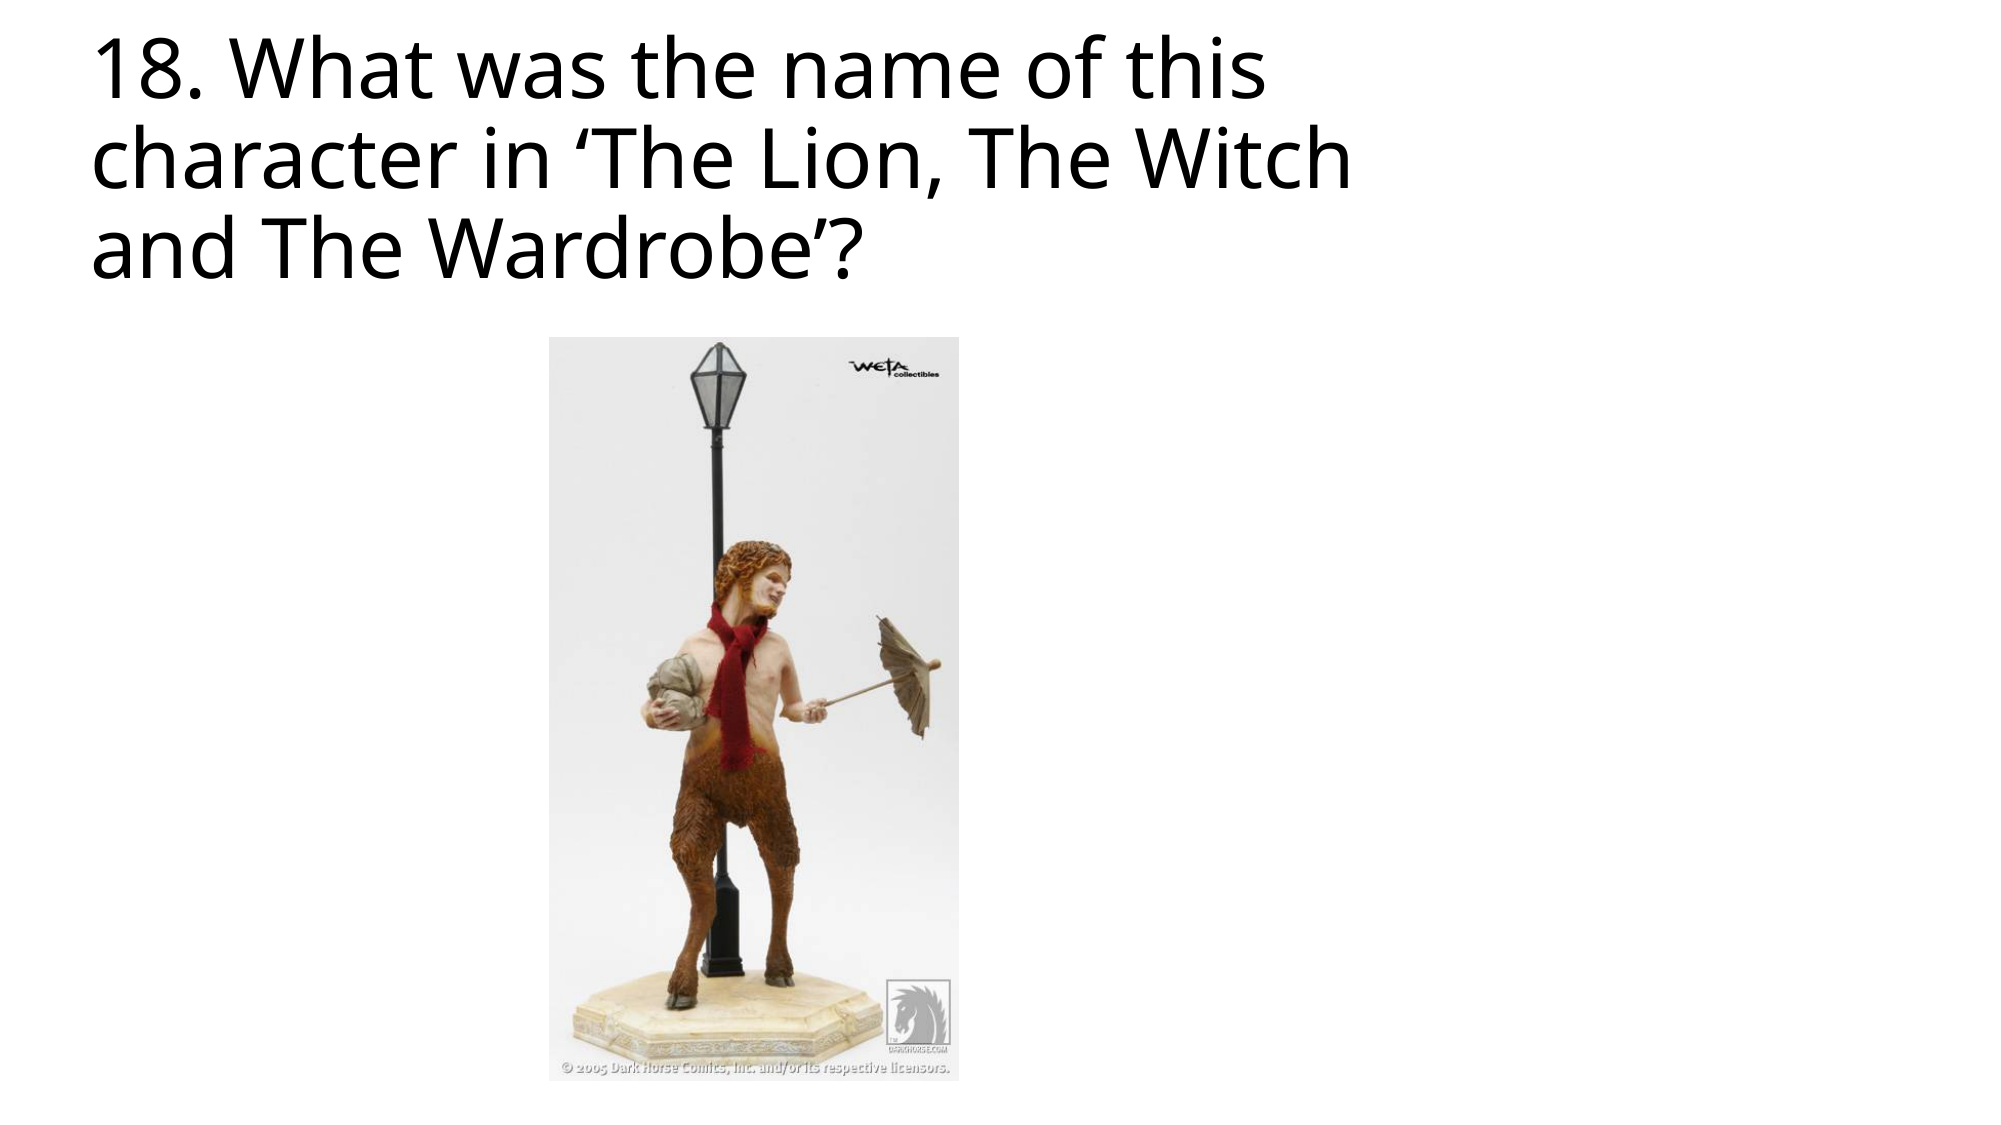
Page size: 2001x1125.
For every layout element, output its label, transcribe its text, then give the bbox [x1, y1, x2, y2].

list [549, 337, 959, 1081]
title 18. What was the name of this character in ‘The Lion, The Witch and The Wardrobe’? [75, 45, 1424, 279]
